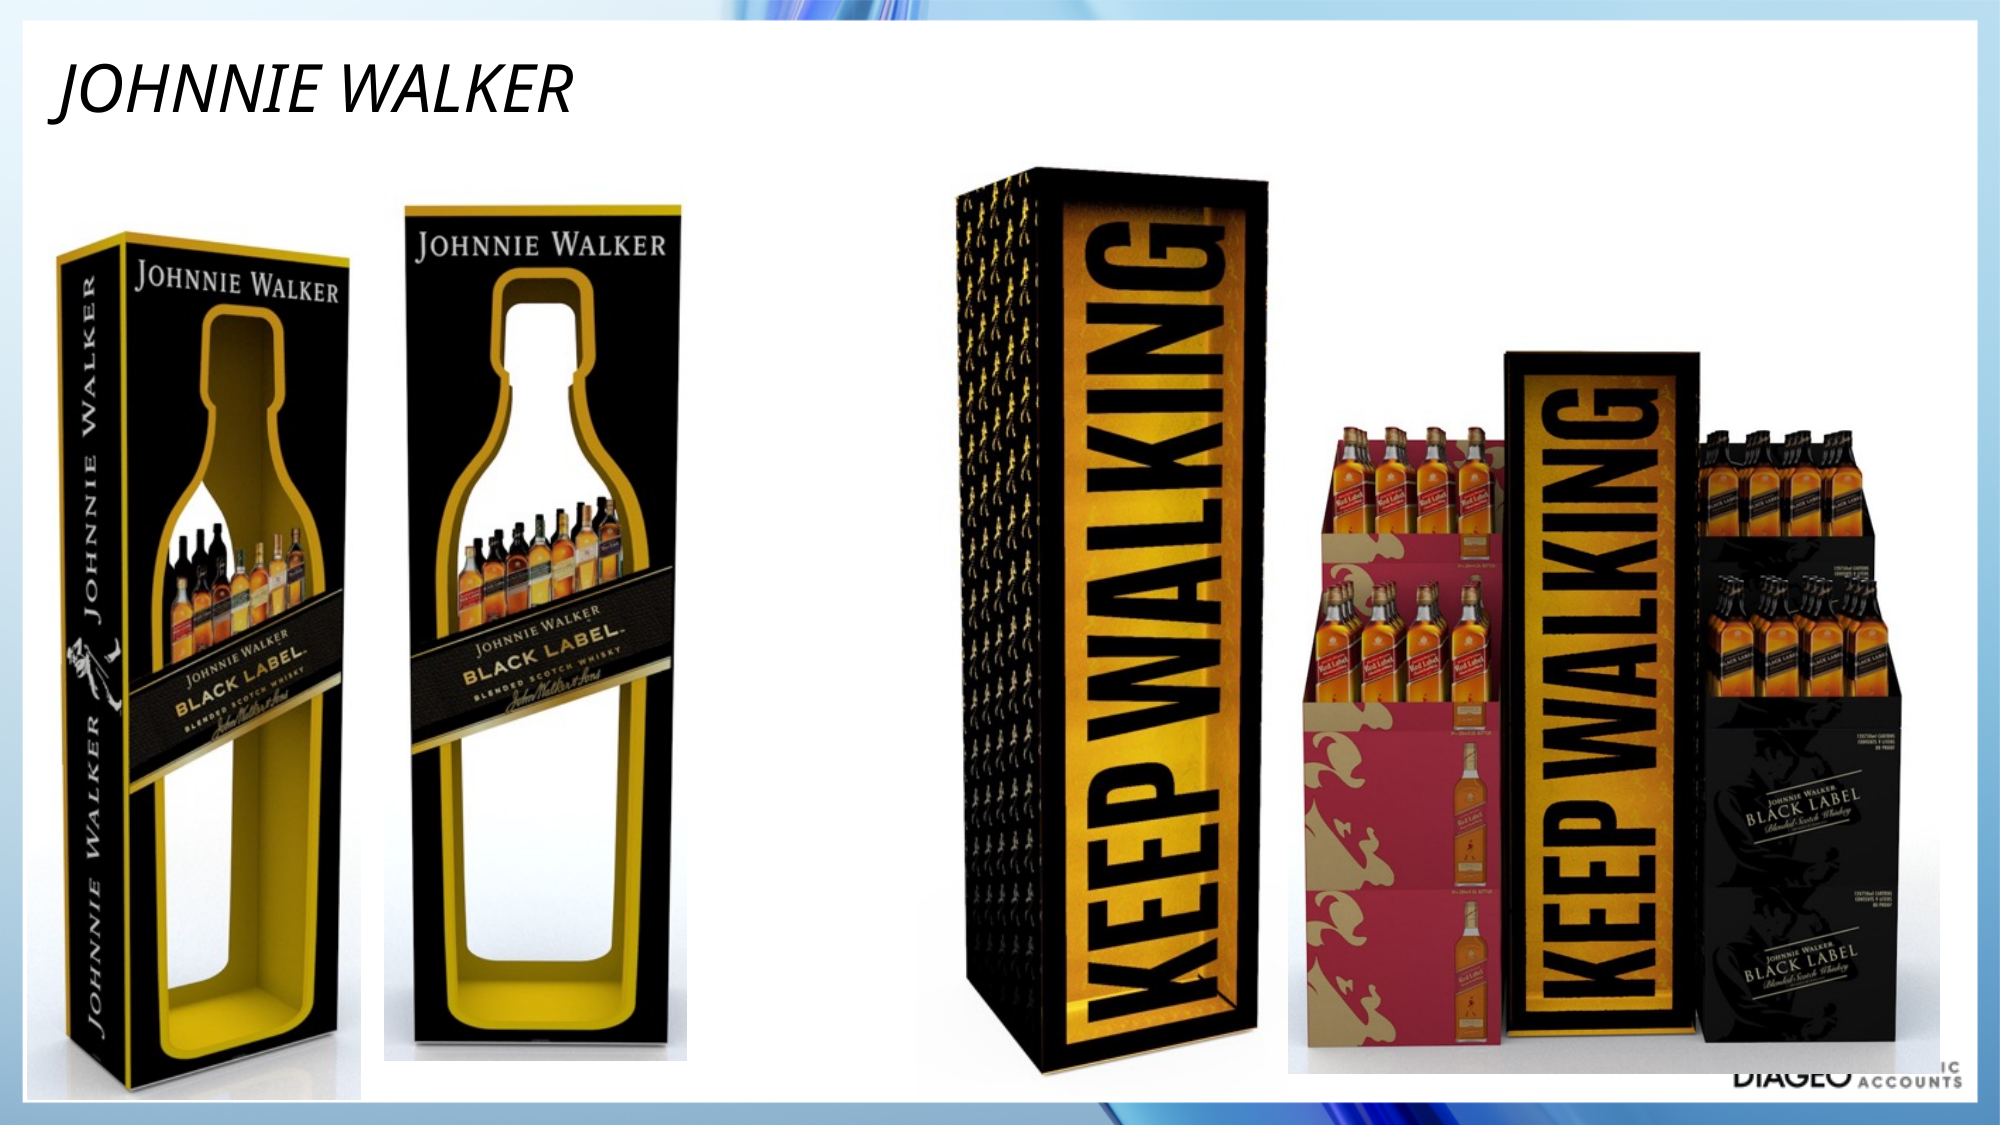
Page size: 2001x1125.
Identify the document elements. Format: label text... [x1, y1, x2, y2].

list JOHNNIE WALKER [43, 47, 882, 186]
picture [0, 0, 2001, 1125]
